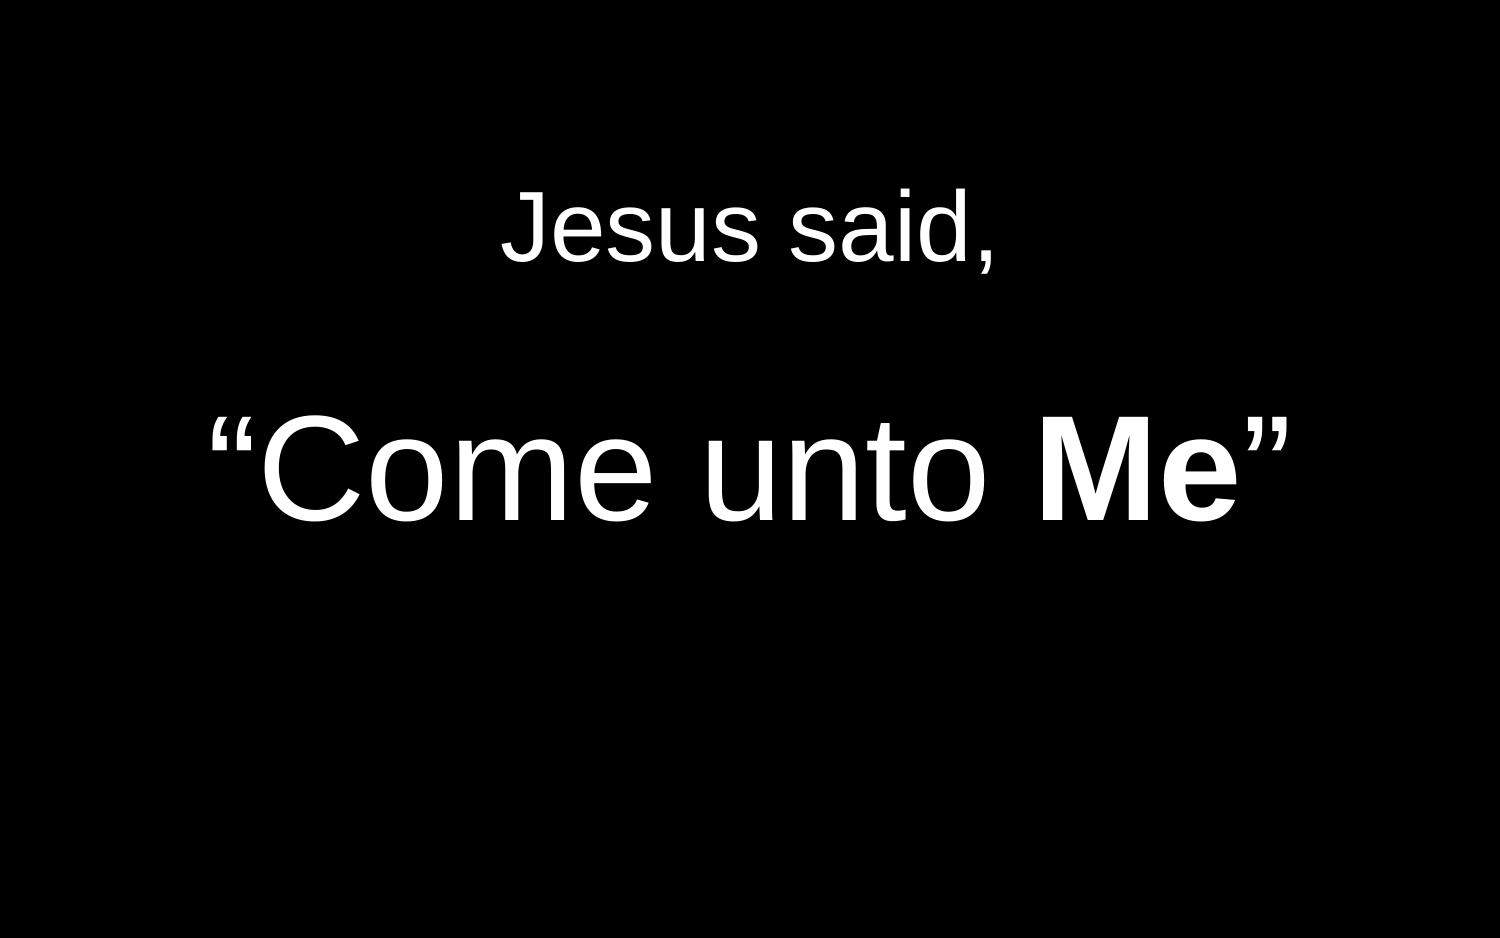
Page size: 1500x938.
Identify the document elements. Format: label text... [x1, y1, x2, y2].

title Jesus said, “Come unto Me” [187, 234, 1313, 561]
